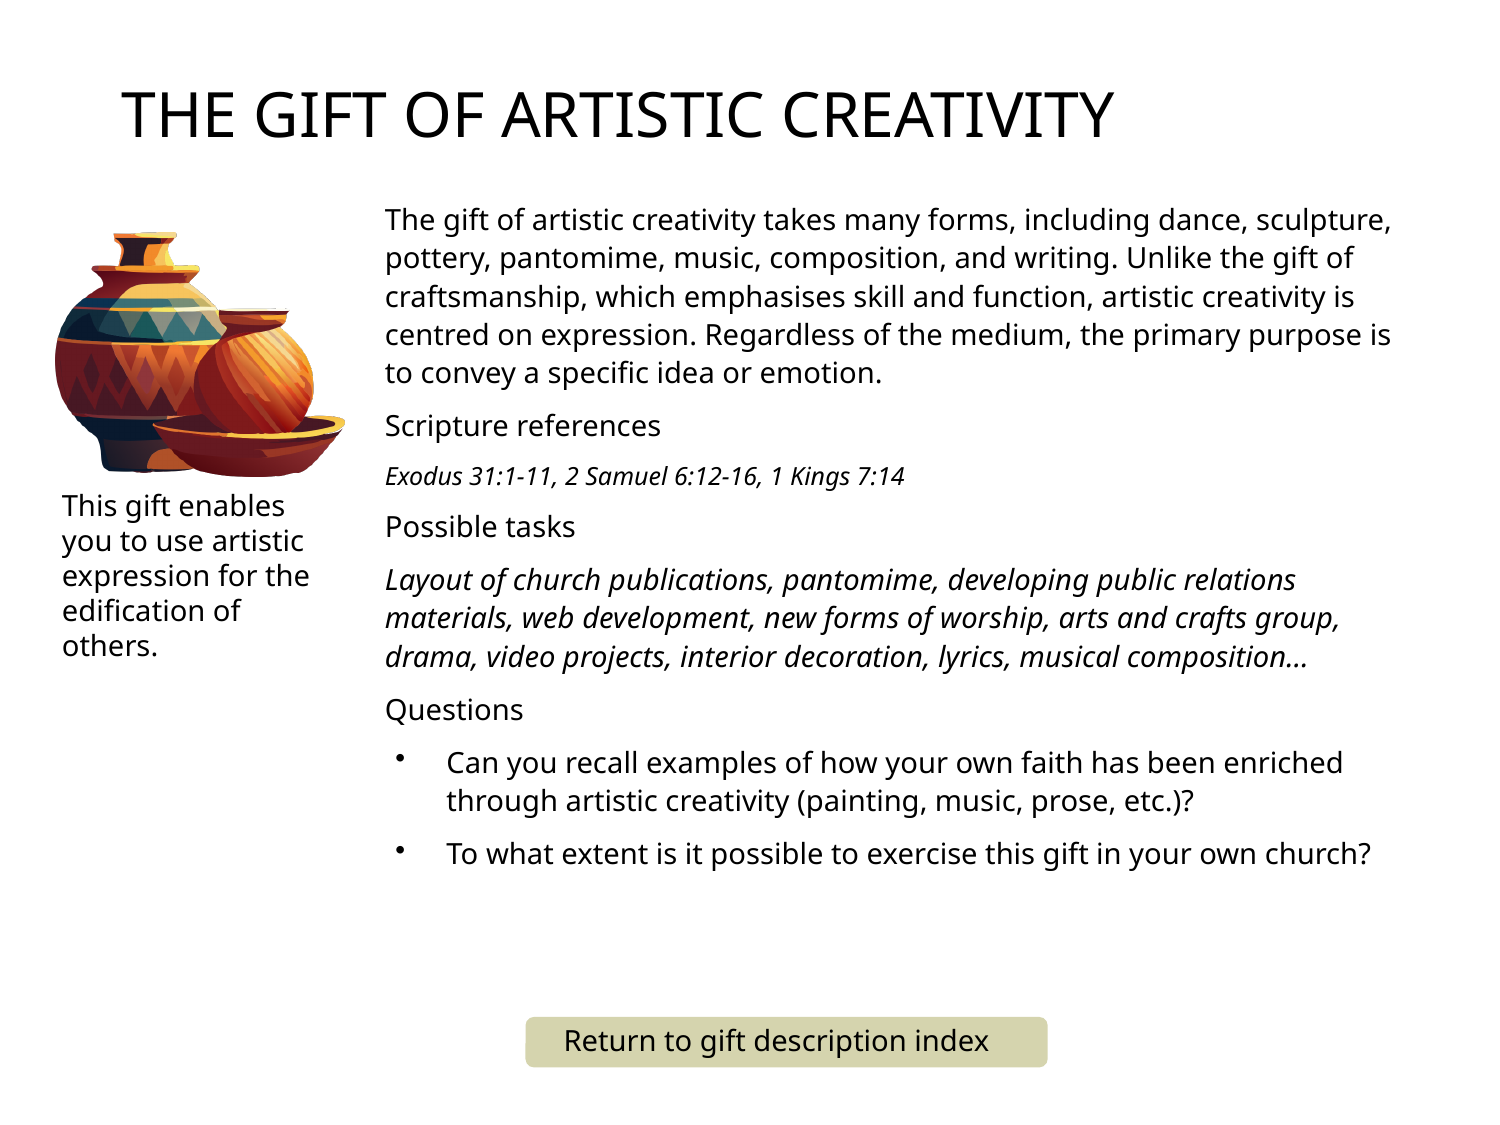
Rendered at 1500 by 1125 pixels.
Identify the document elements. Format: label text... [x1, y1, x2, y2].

picture [54, 232, 345, 477]
text_box This gift enables you to use artistic expression for the edification of others. [54, 479, 346, 670]
text_box The gift of artistic creativity takes many forms, including dance, sculpture, pottery, pantomime, music, composition, and writing. Unlike the gift of craftsmanship, which emphasises skill and function, artistic creativity is centred on expression. Regardless of the medium, the primary purpose is to convey a specific idea or emotion. Scripture references Exodus 31:1-11, 2 Samuel 6:12-16, 1 Kings 7:14 Possible tasks Layout of church publications, pantomime, developing public relations materials, web development, new forms of worship, arts and crafts group, drama, video projects, interior decoration, lyrics, musical composition... Questions Can you recall examples of how your own faith has been enriched through artistic creativity (painting, music, prose, etc.)? To what extent is it possible to exercise this gift in your own church? [377, 190, 1407, 879]
title The gift of artistic creativity [113, 22, 1220, 202]
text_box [525, 1014, 1048, 1068]
